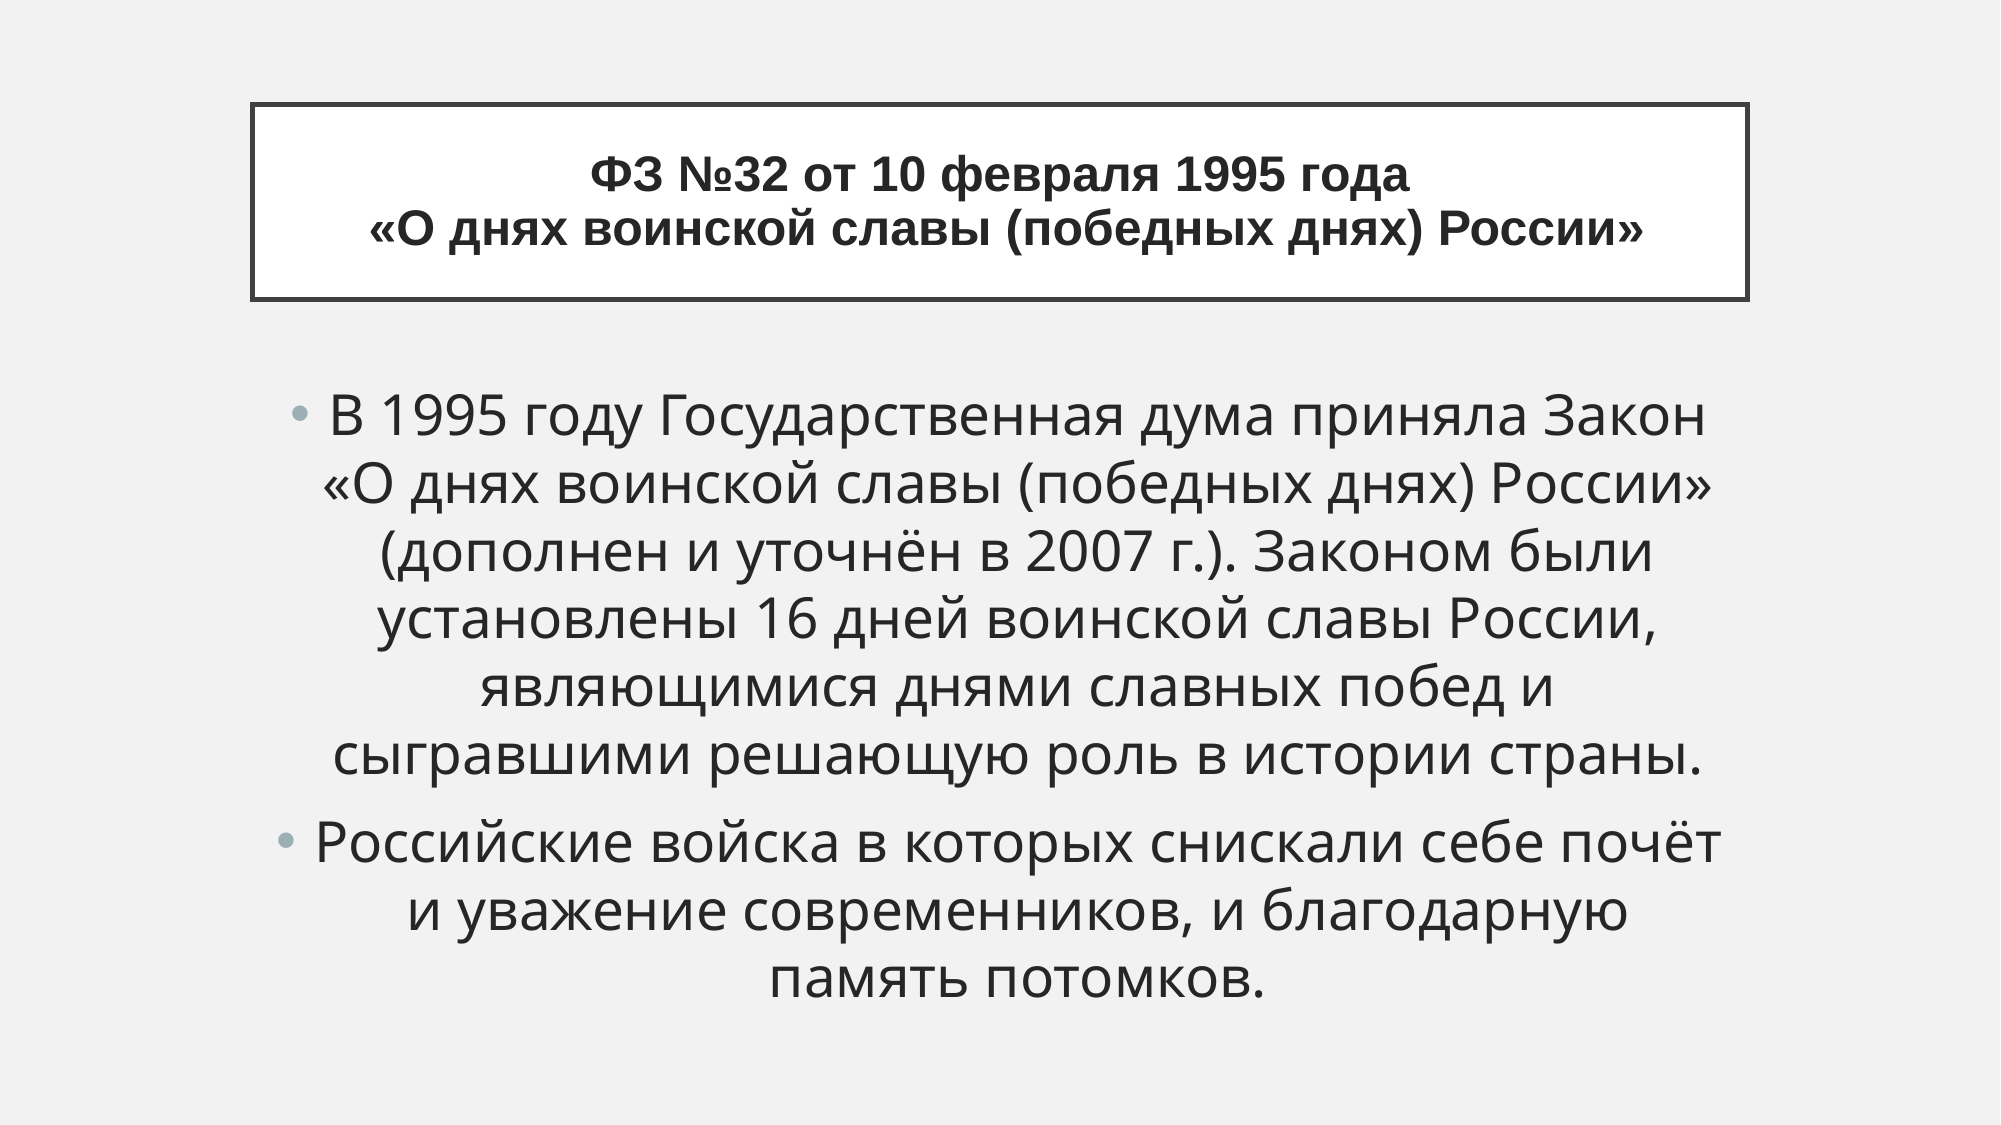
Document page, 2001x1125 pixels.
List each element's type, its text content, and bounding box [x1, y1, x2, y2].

list В 1995 году Государственная дума приняла Закон «О днях воинской славы (победных днях) России» (дополнен и уточнён в 2007 г.). Законом были установлены 16 дней воинской славы России, являющимися днями славных побед и сыгравшими решающую роль в истории страны. Российские войска в которых снискали себе почёт и уважение современников, и благодарную память потомков. [252, 371, 1748, 1021]
title ФЗ №32 от 10 февраля 1995 года «О днях воинской славы (победных днях) России» [250, 102, 1750, 302]
